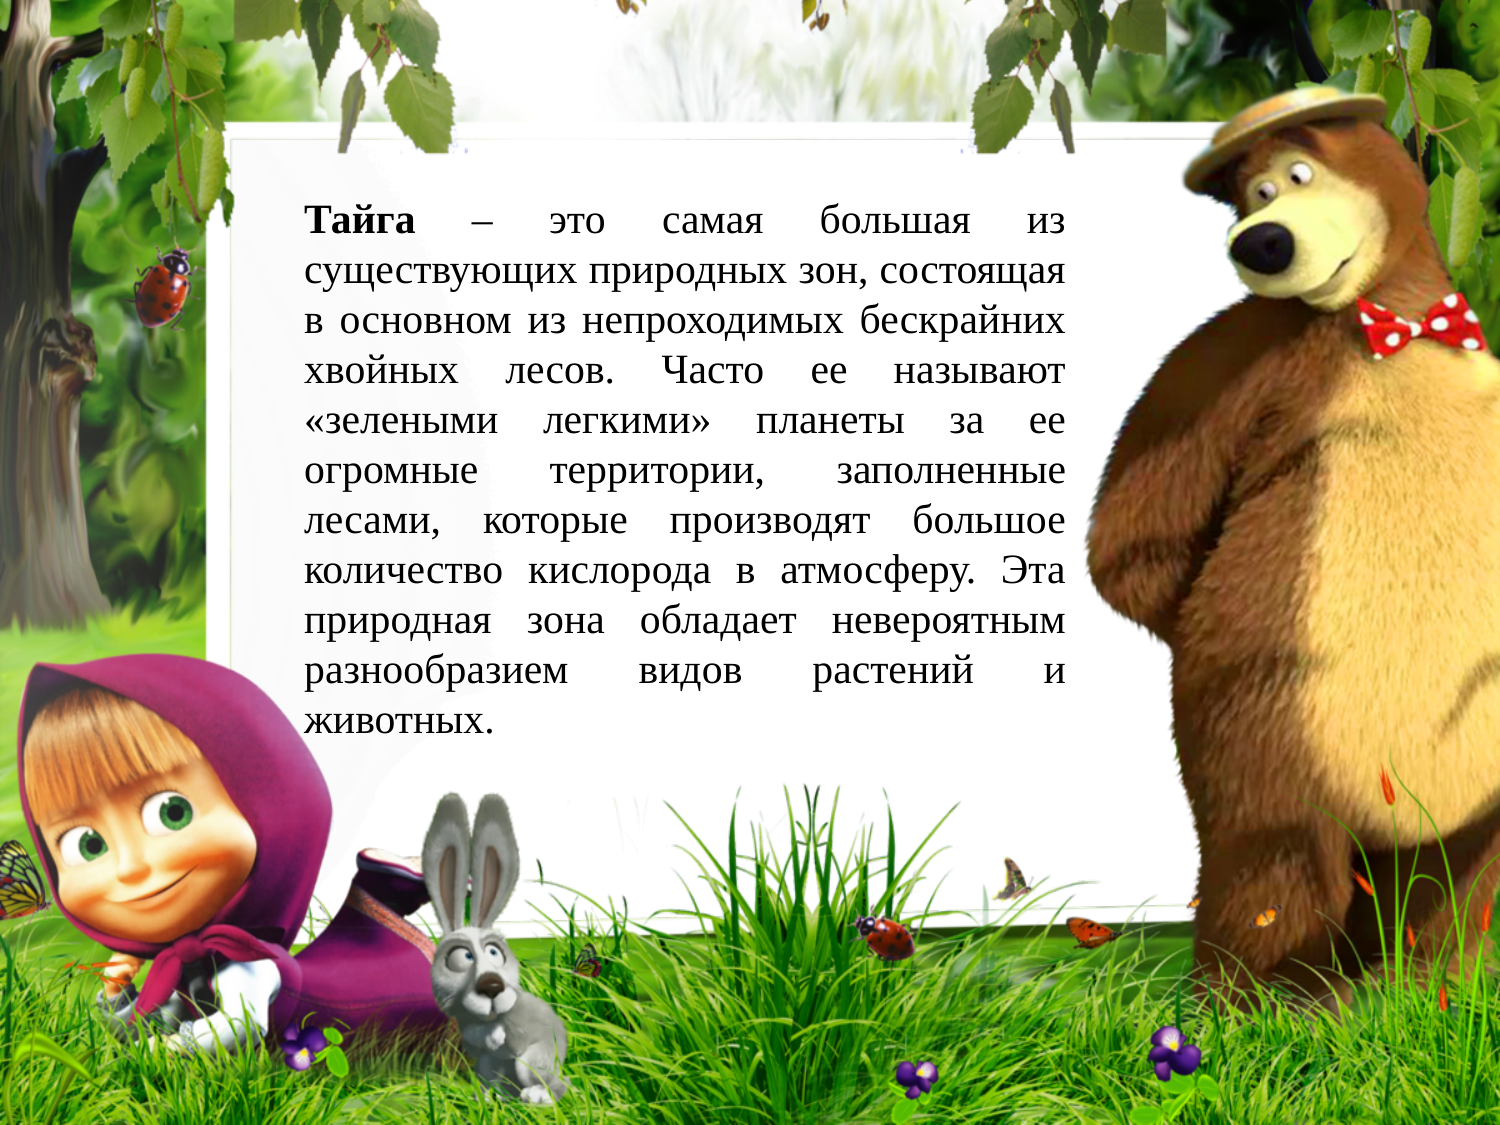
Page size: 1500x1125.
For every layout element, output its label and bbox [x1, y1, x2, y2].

list [0, 0, 1500, 1125]
